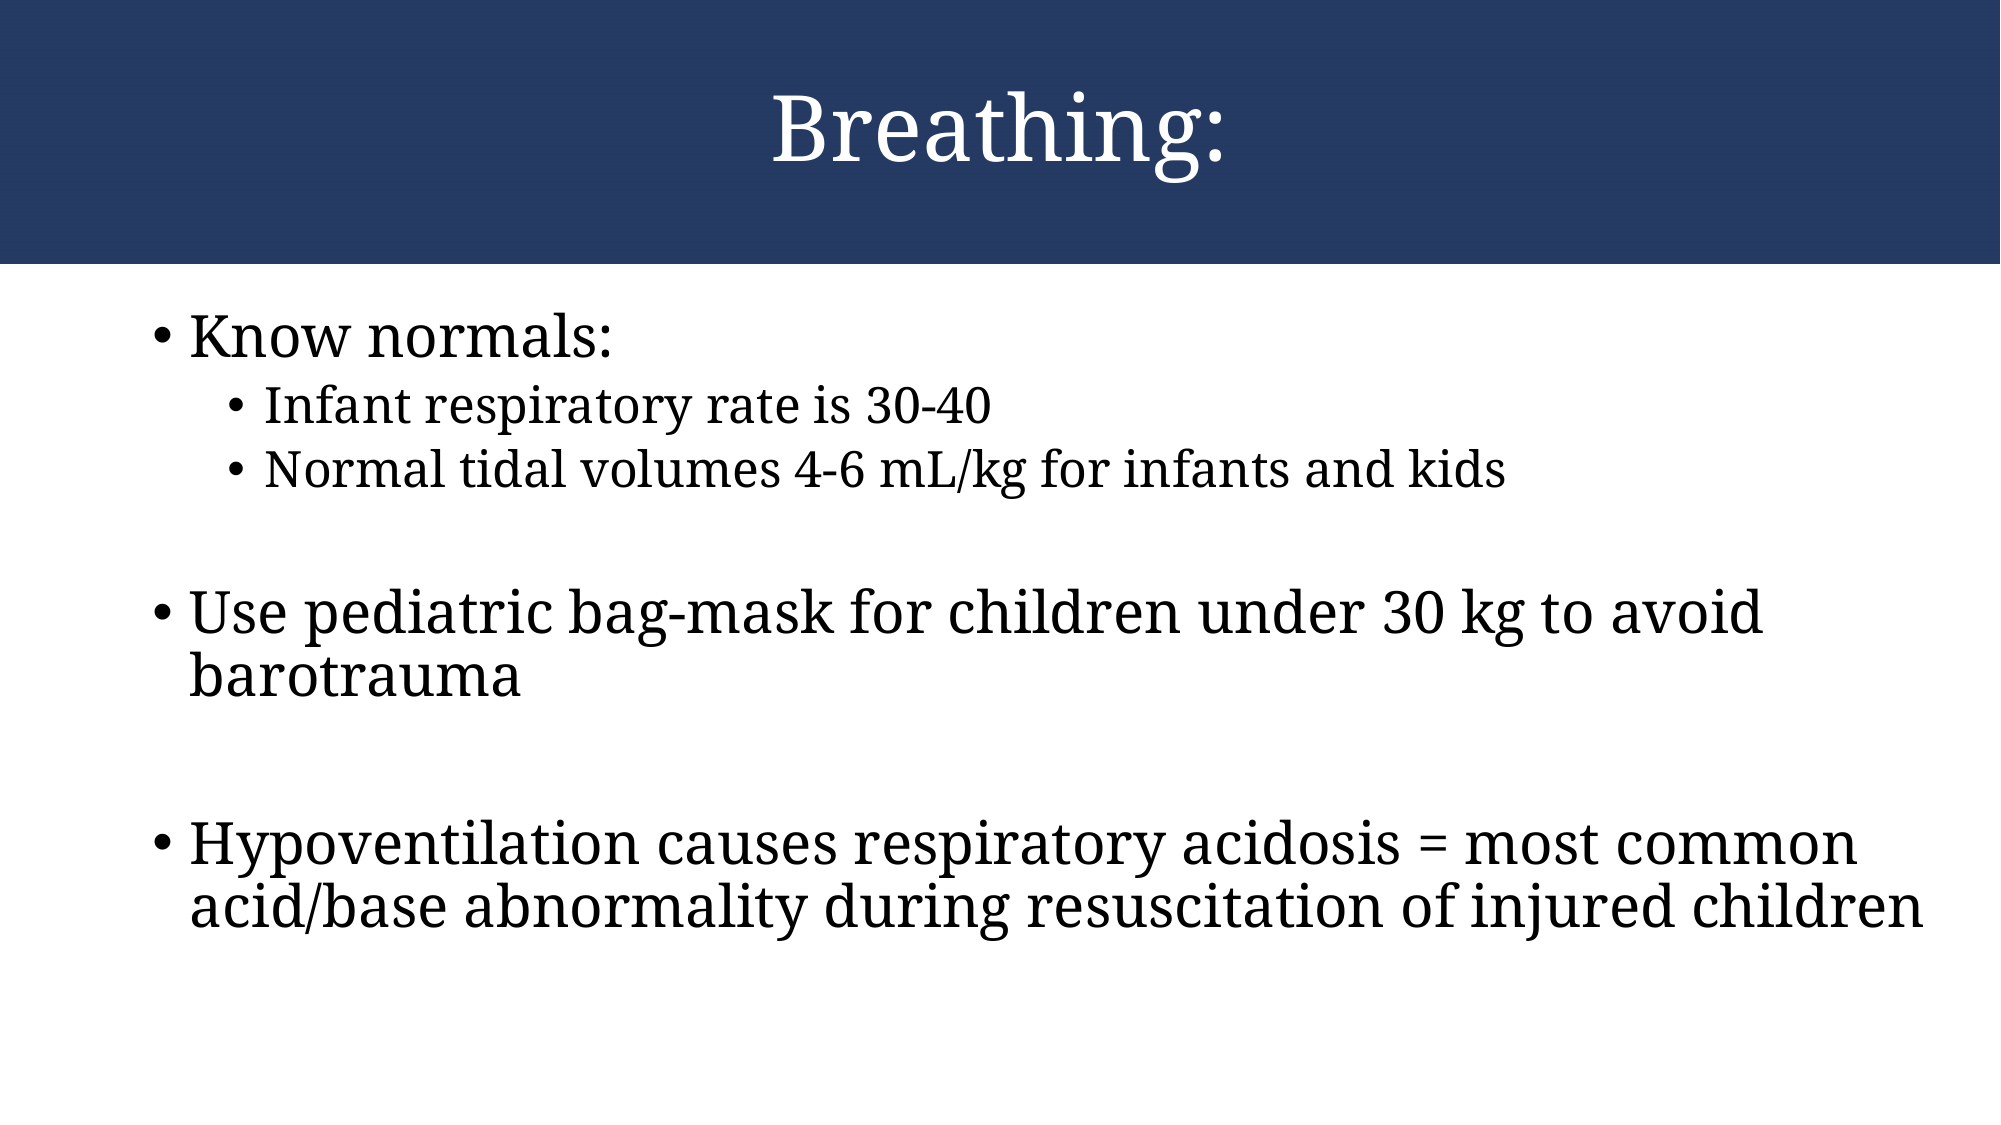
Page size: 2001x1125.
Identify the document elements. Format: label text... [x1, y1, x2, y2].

list Know normals: Infant respiratory rate is 30-40 Normal tidal volumes 4-6 mL/kg for infants and kids Use pediatric bag-mask for children under 30 kg to avoid barotrauma Hypoventilation causes respiratory acidosis = most common acid/base abnormality during resuscitation of injured children [137, 299, 2000, 1088]
title Breathing: [0, 0, 2000, 264]
